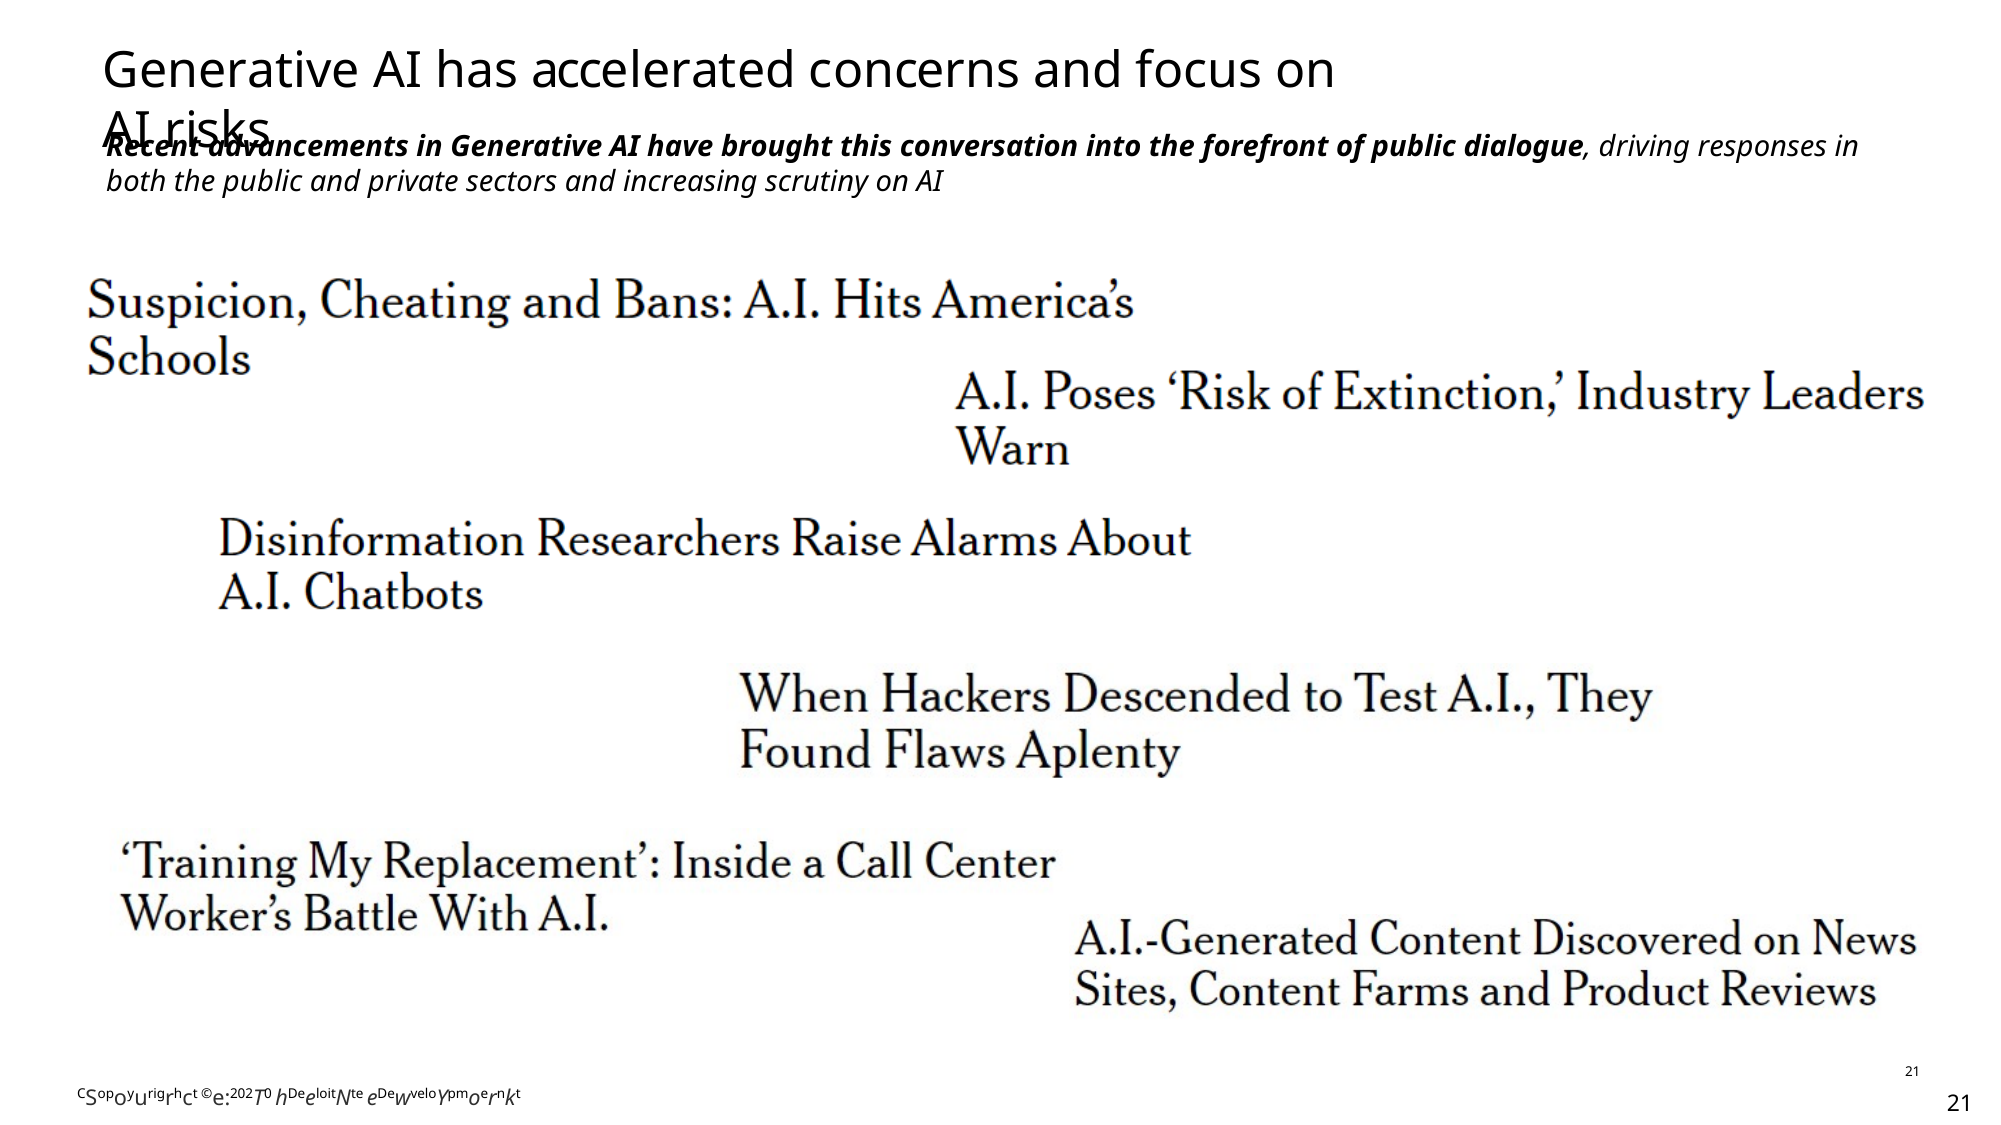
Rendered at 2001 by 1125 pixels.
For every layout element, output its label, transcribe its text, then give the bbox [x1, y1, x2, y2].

text_box [203, 503, 1205, 623]
text_box [945, 358, 1941, 479]
text_box [78, 267, 1143, 391]
text_box Recent advancements in Generative AI have brought this conversation into the forefront of public dialogue, driving responses in both the public and private sectors and increasing scrutiny on AI [104, 126, 1902, 197]
text_box [726, 663, 1666, 788]
text_box 21 [1903, 1062, 1925, 1079]
text_box [109, 828, 1111, 940]
text_box Generative AI has accelerated concerns and focus on AI risks [100, 37, 1391, 158]
text_box CSopoyurigrhct ©e:202T0 hDeeloitNte eDewveloYpmoernkt LLTC.imAll reigshts reserved. [74, 1061, 522, 1125]
text_box [1069, 914, 1940, 1025]
text_box 21 [1944, 1088, 1979, 1116]
